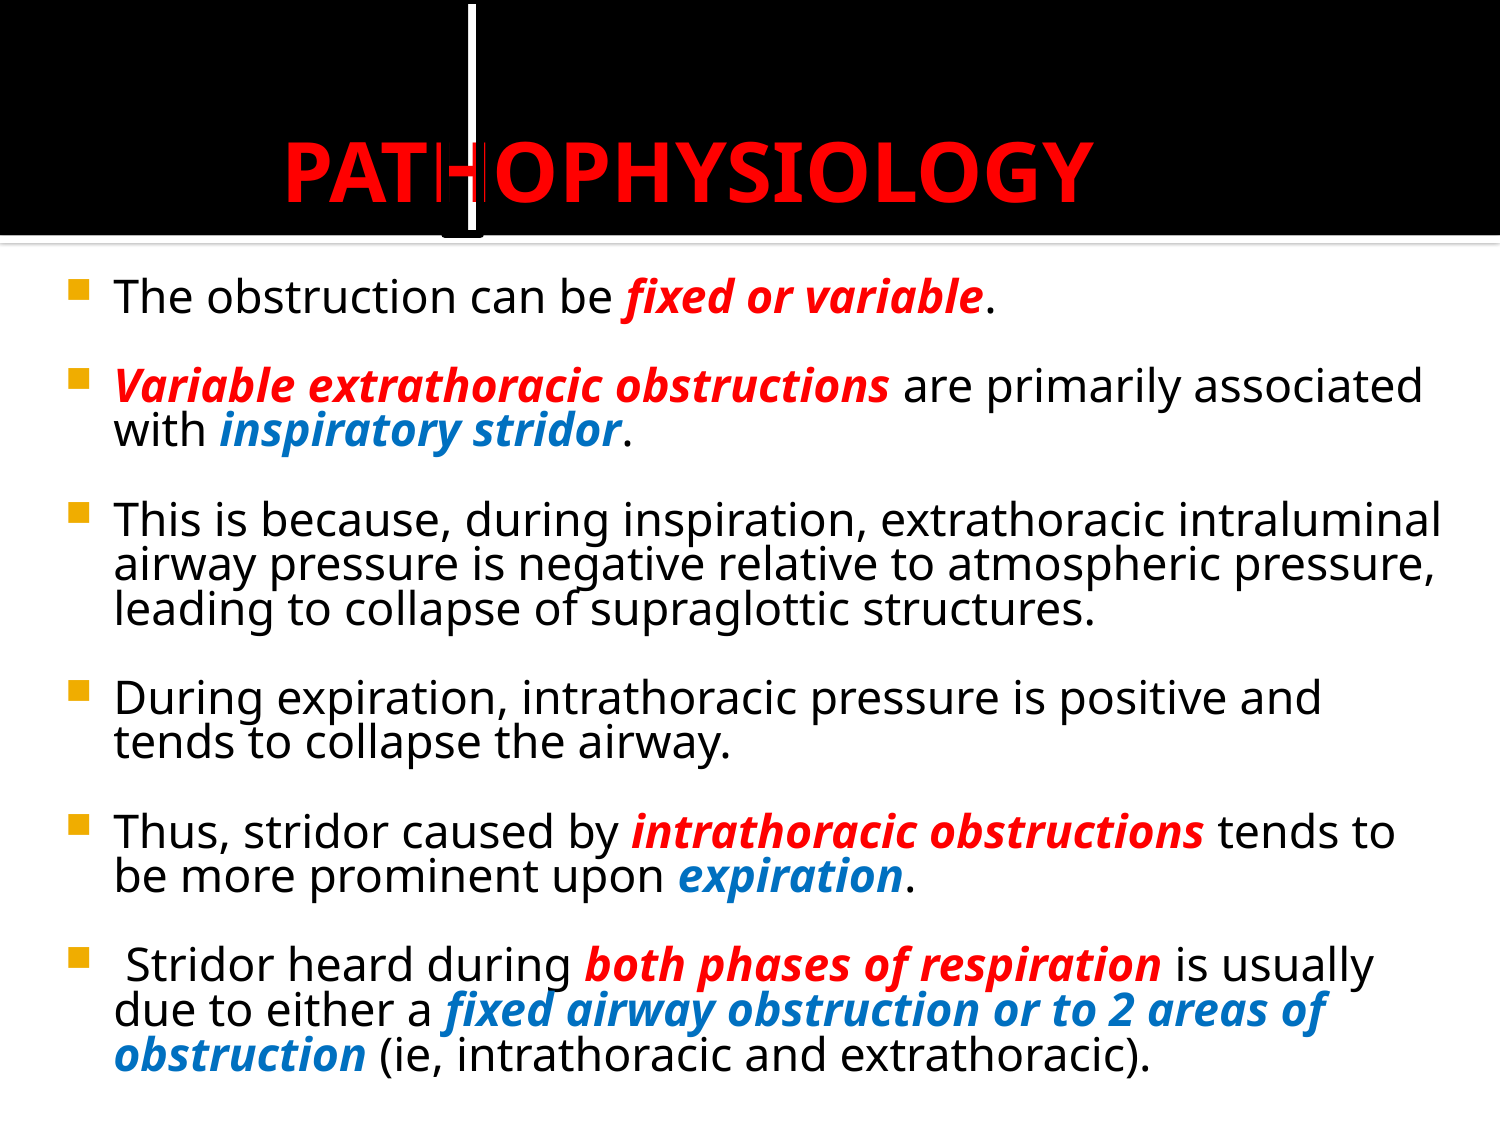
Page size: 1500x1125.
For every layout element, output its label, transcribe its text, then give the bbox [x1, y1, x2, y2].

title PATHOPHYSIOLOGY [269, 58, 441, 220]
text_box [441, 0, 484, 238]
list The obstruction can be fixed or variable. Variable extrathoracic obstructions are primarily associated with inspiratory stridor. This is because, during inspiration, extrathoracic intraluminal airway pressure is negative relative to atmospheric pressure, leading to collapse of supraglottic structures. During expiration, intrathoracic pressure is positive and tends to collapse the airway. Thus, stridor caused by intrathoracic obstructions tends to be more prominent upon expiration. Stridor heard during both phases of respiration is usually due to either a fixed airway obstruction or to 2 areas of obstruction (ie, intrathoracic and extrathoracic). [37, 262, 1465, 1090]
title PATHOPHYSIOLOGY [484, 58, 1500, 220]
